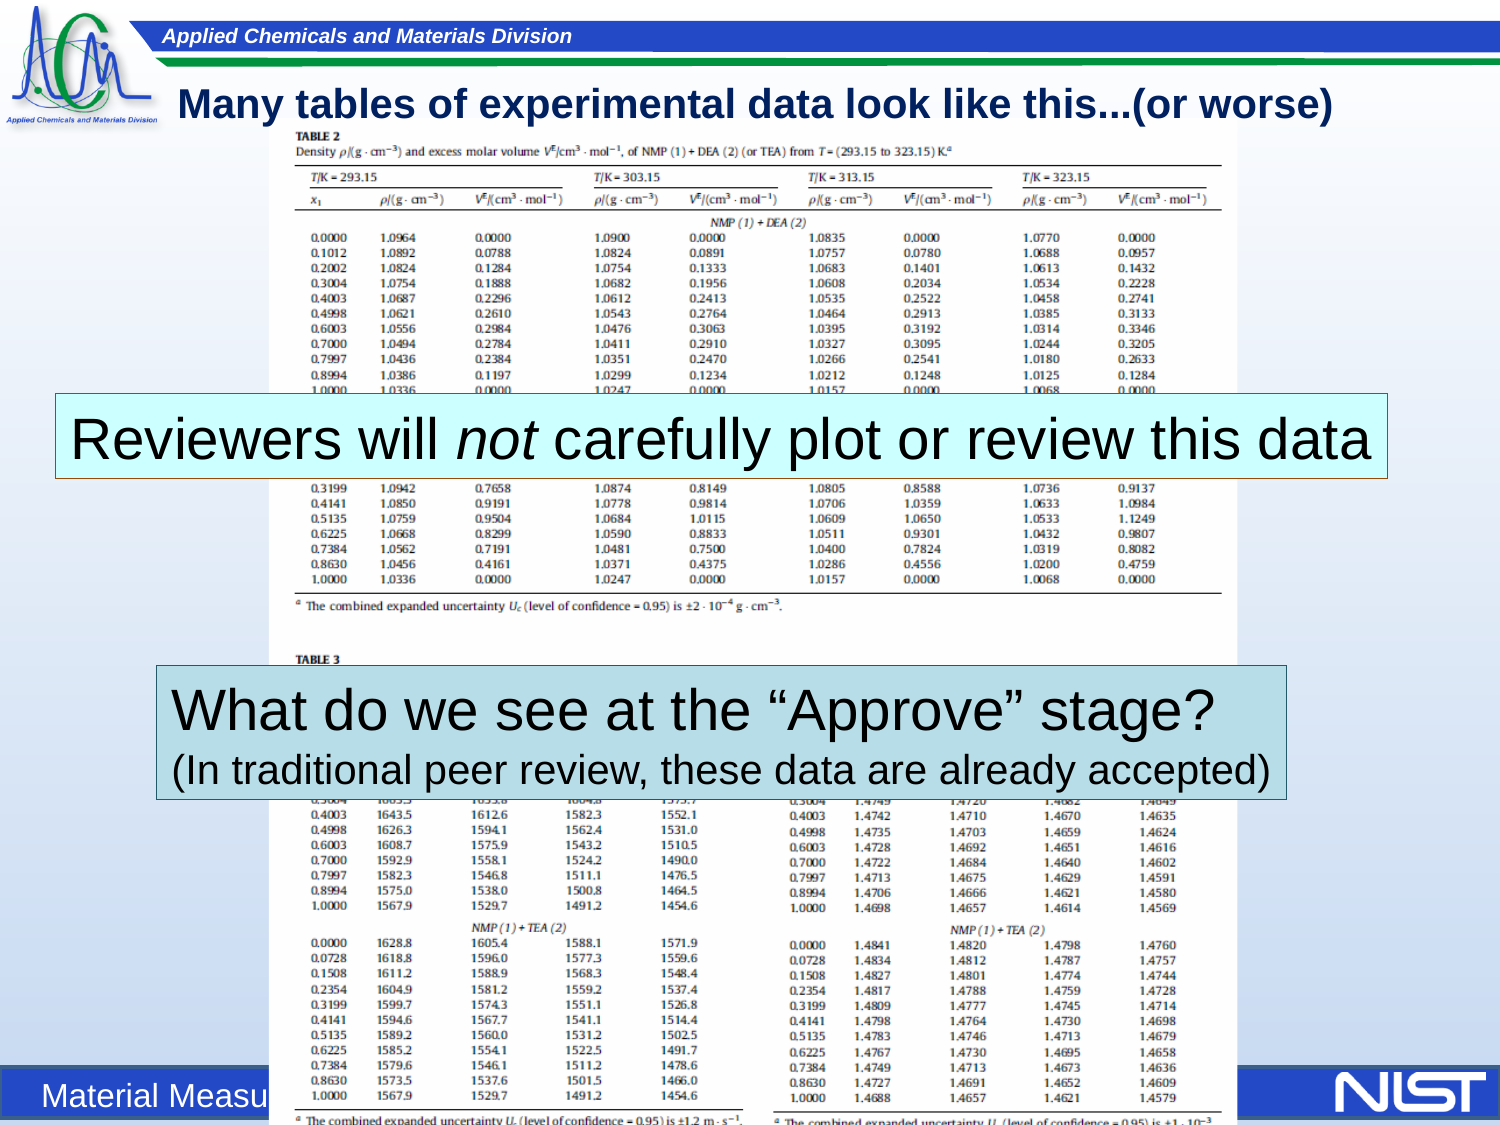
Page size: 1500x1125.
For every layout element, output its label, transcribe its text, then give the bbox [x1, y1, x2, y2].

text_box What do we see at the “Approve” stage? (In traditional peer review, these data are already accepted) [156, 665, 263, 800]
text_box Reviewers will not carefully plot or review this data [55, 393, 263, 479]
text_box What do we see at the “Approve” stage? (In traditional peer review, these data are already accepted) [1241, 665, 1287, 800]
text_box Reviewers will not carefully plot or review this data [1241, 393, 1388, 479]
picture [6, 6, 157, 124]
picture [268, 118, 1238, 1125]
picture [1335, 1072, 1486, 1112]
title Many tables of experimental data look like this...(or worse) [80, 69, 1431, 190]
